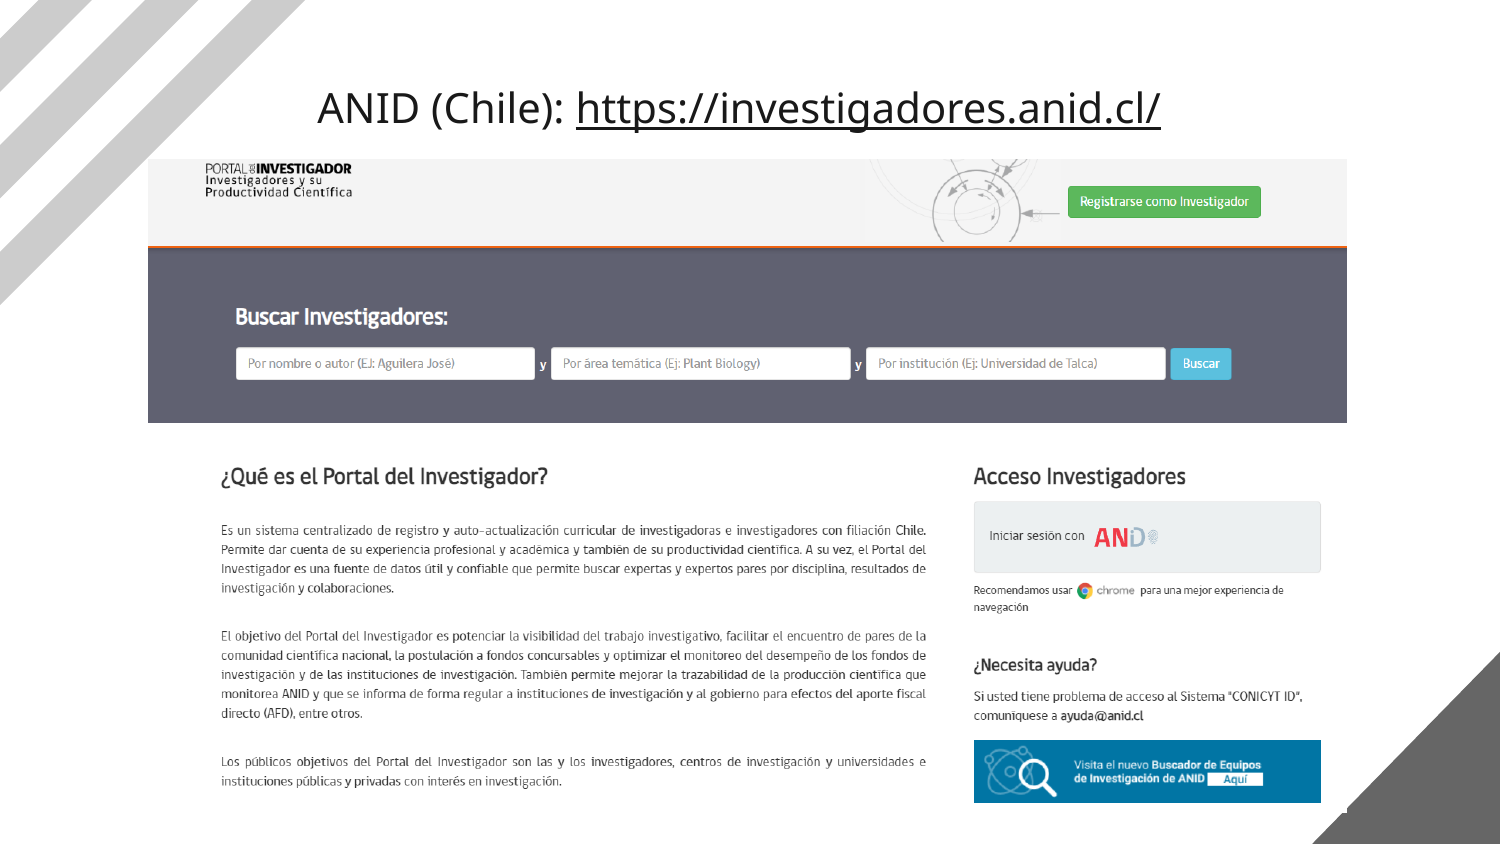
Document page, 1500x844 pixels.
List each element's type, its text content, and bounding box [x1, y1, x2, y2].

picture [148, 159, 1347, 813]
title ANID (Chile): https://investigadores.anid.cl/ [171, 43, 1329, 157]
